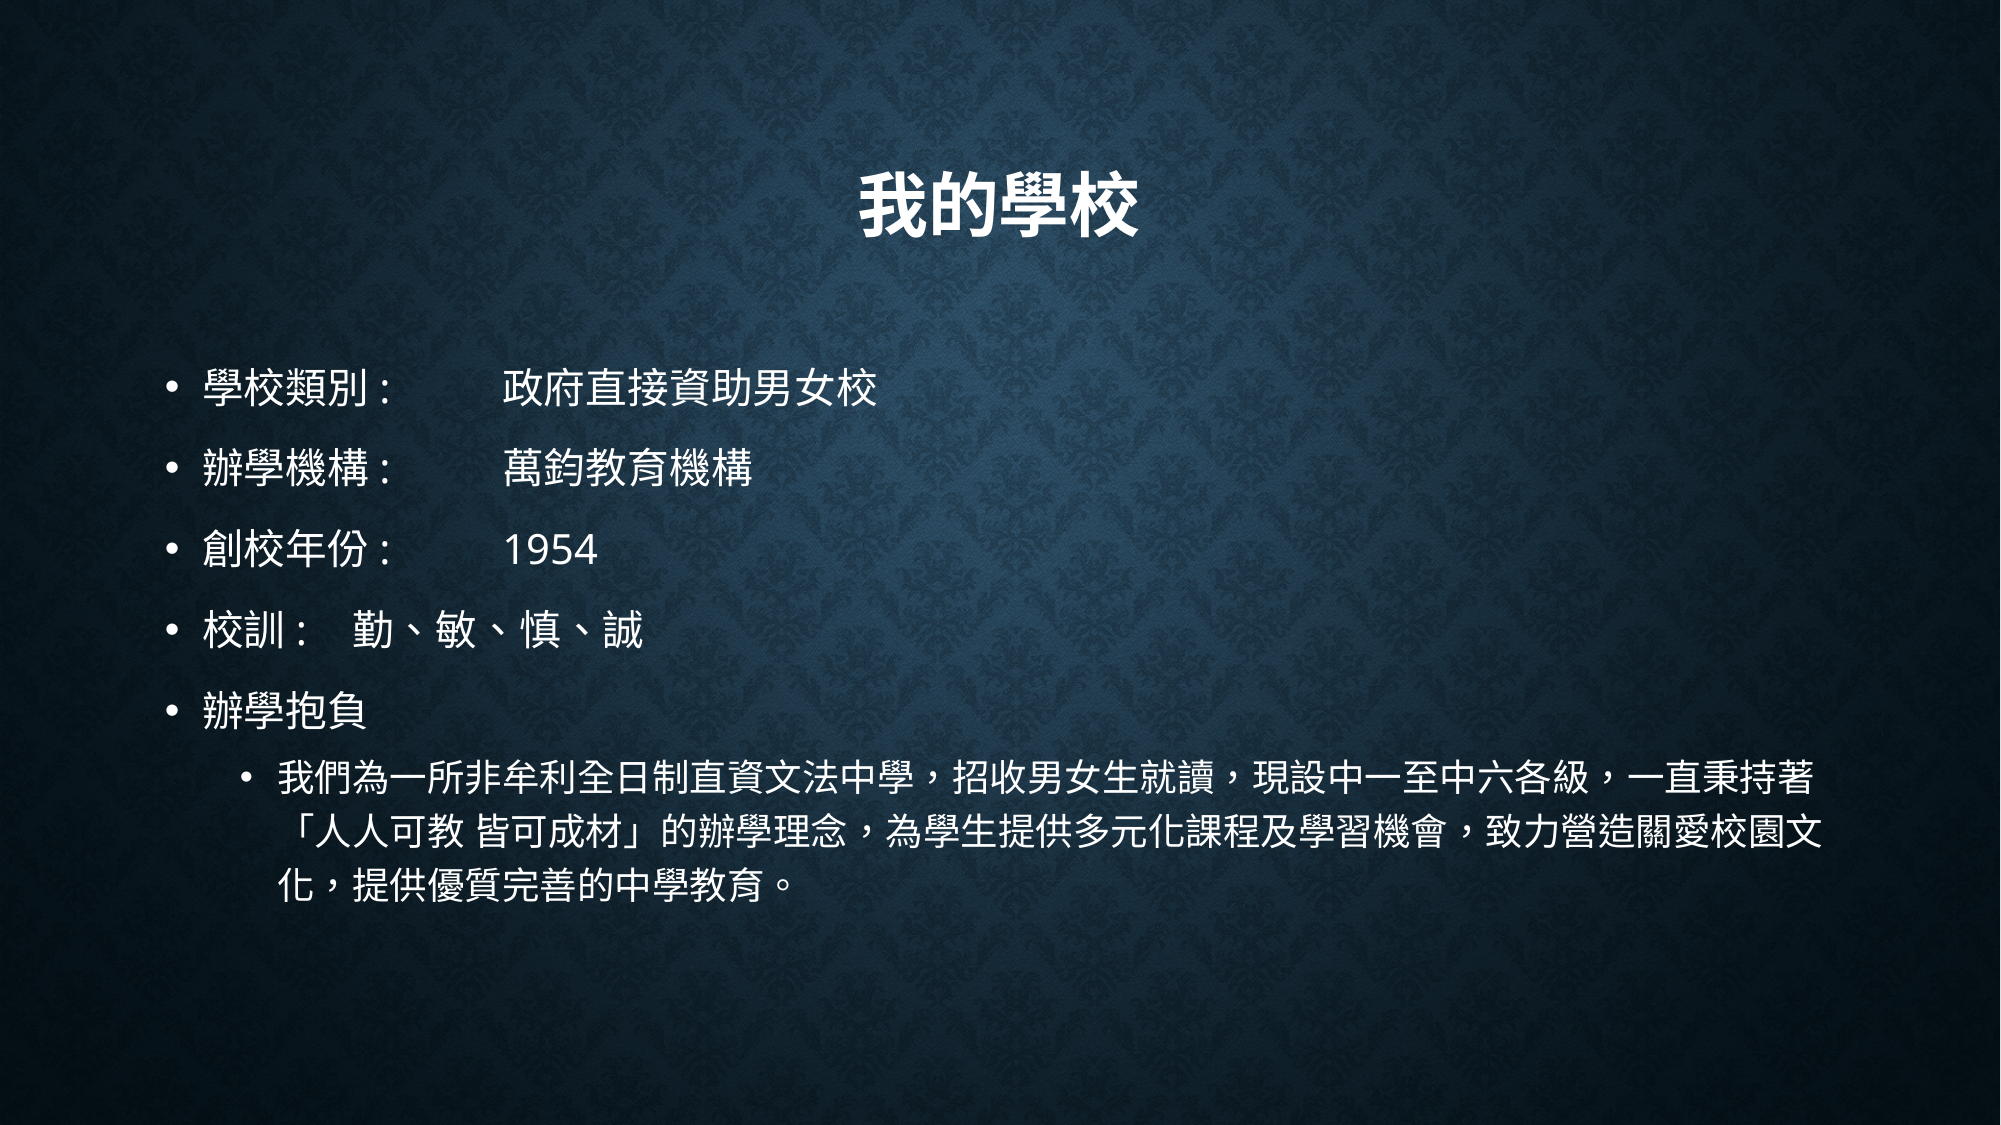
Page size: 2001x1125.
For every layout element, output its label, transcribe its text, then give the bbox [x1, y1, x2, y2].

list 學校類別: 政府直接資助男女校 辦學機構: 萬鈞教育機構 創校年份: 1954 校訓: 勤、敏、慎、誠 辦學抱負 我們為一所非牟利全日制直資文法中學，招收男女生就讀，現設中一至中六各級，一直秉持著「人人可教 皆可成材」的辦學理念，為學生提供多元化課程及學習機會，致力營造關愛校園文化，提供優質完善的中學教育。 [149, 343, 1849, 950]
title 我的學校 [149, 99, 1849, 318]
